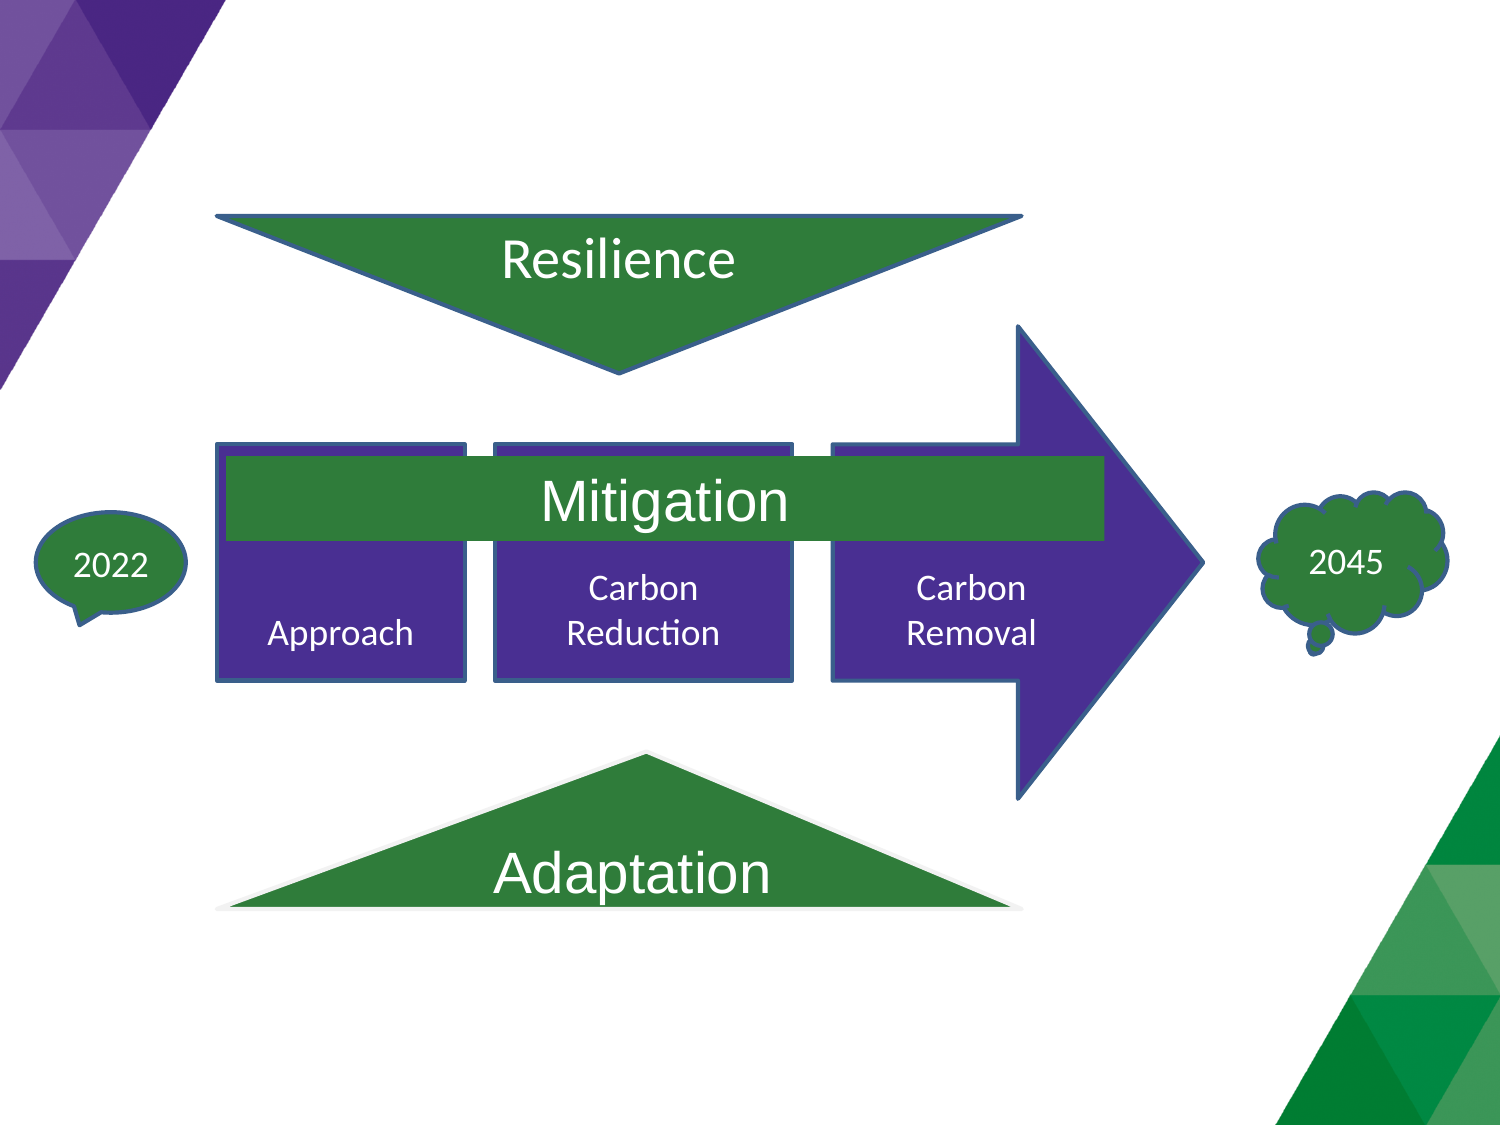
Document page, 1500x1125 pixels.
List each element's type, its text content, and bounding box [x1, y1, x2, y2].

text_box Mitigation [226, 456, 1105, 541]
text_box Carbon Reduction [493, 442, 794, 456]
picture [1275, 735, 1500, 1125]
text_box Adaptation [214, 749, 1024, 912]
text_box 2022 [33, 510, 188, 628]
text_box Resilience [214, 213, 1024, 376]
text_box Carbon Removal [830, 324, 1205, 801]
picture [0, 0, 226, 390]
text_box Carbon Reduction [493, 541, 794, 683]
text_box 2045 [1256, 490, 1450, 657]
text_box Approach [215, 442, 467, 683]
